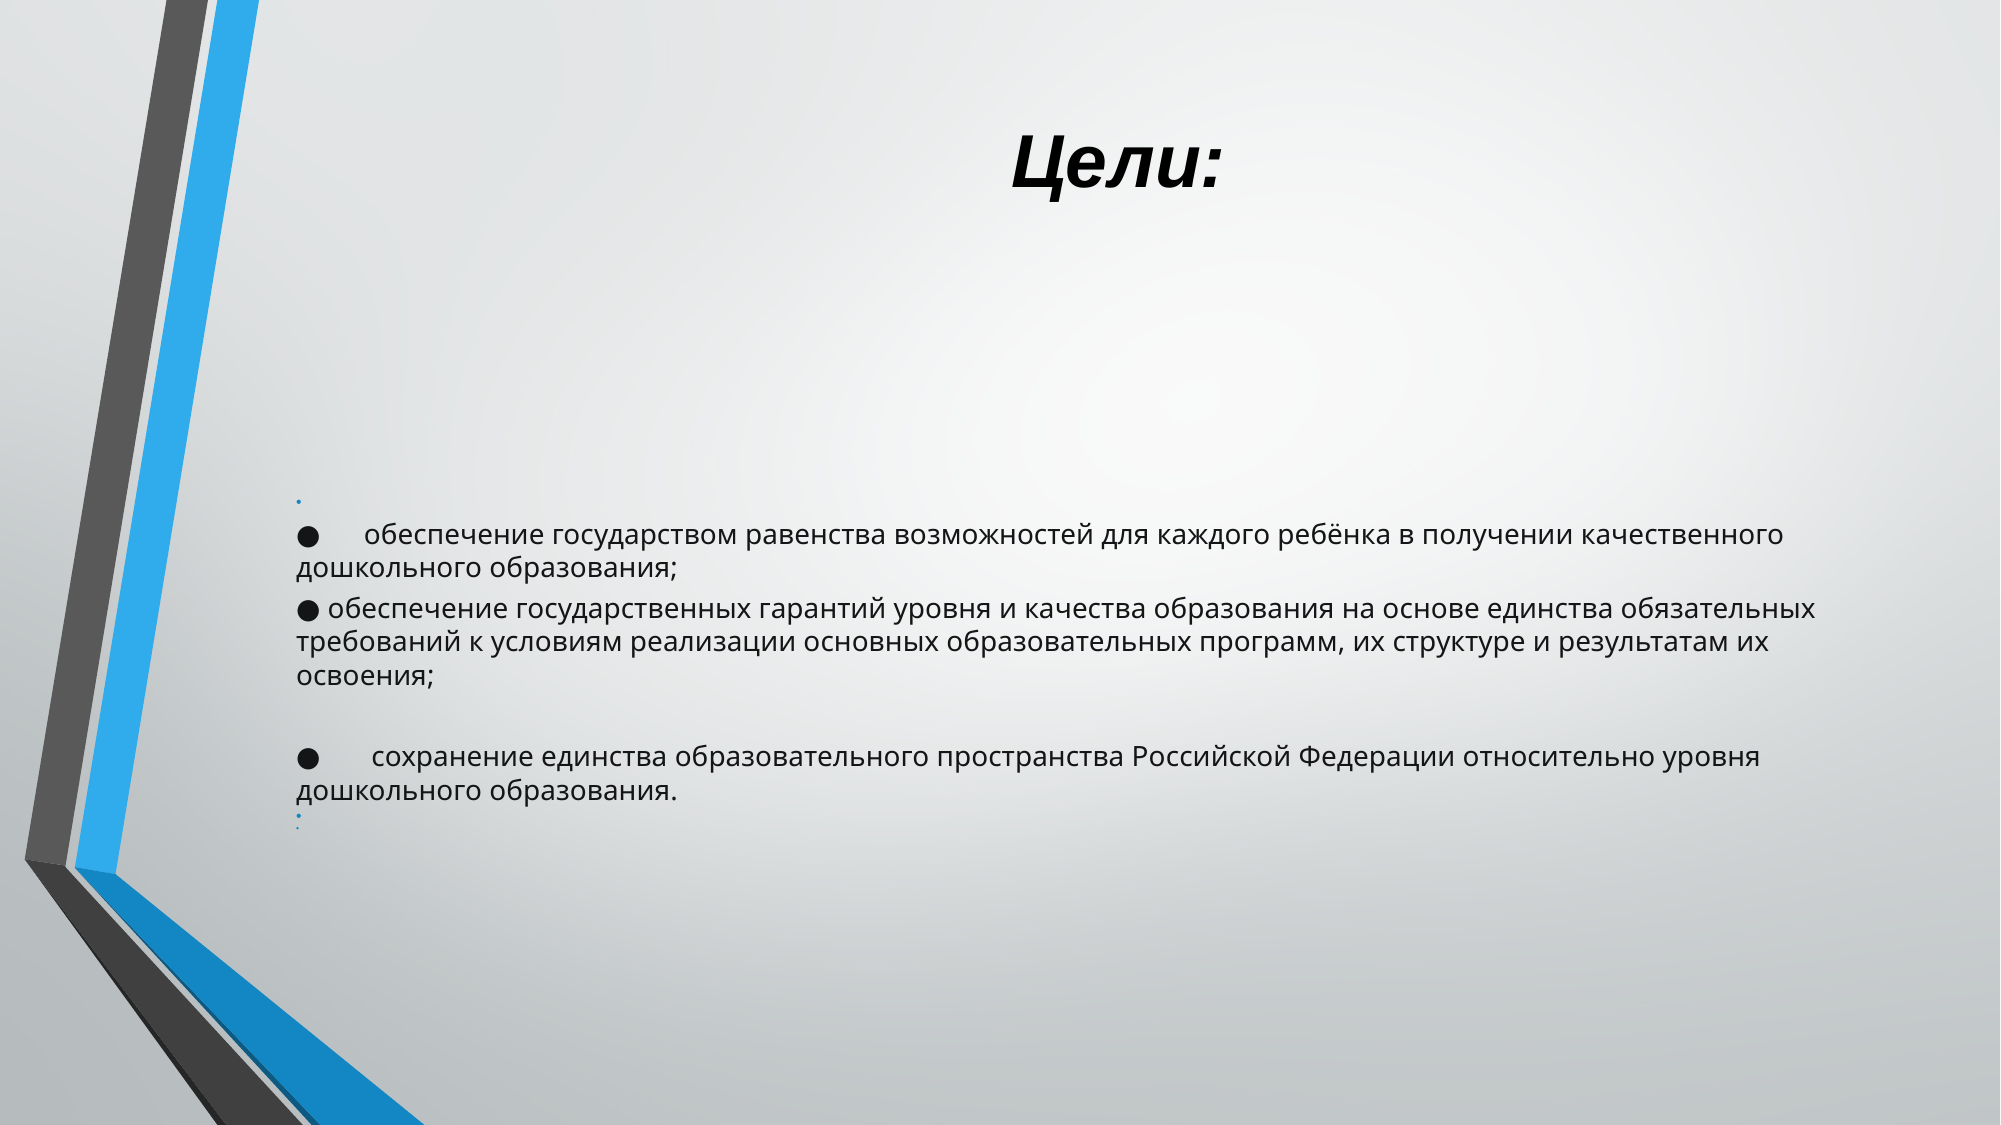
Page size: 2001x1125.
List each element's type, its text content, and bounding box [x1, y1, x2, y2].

list ● обеспечение государством равенства возможностей для каждого ребёнка в получении качественного дошкольного образования; ● обеспечение государственных гарантий уровня и качества образования на основе единства обязательных требований к условиям реализации основных образовательных программ, их структуре и результатам их освоения; ● сохранение единства образовательного пространства Российской Федерации относительно уровня дошкольного образования. [280, 465, 1909, 856]
title Цели: [296, 31, 1941, 285]
